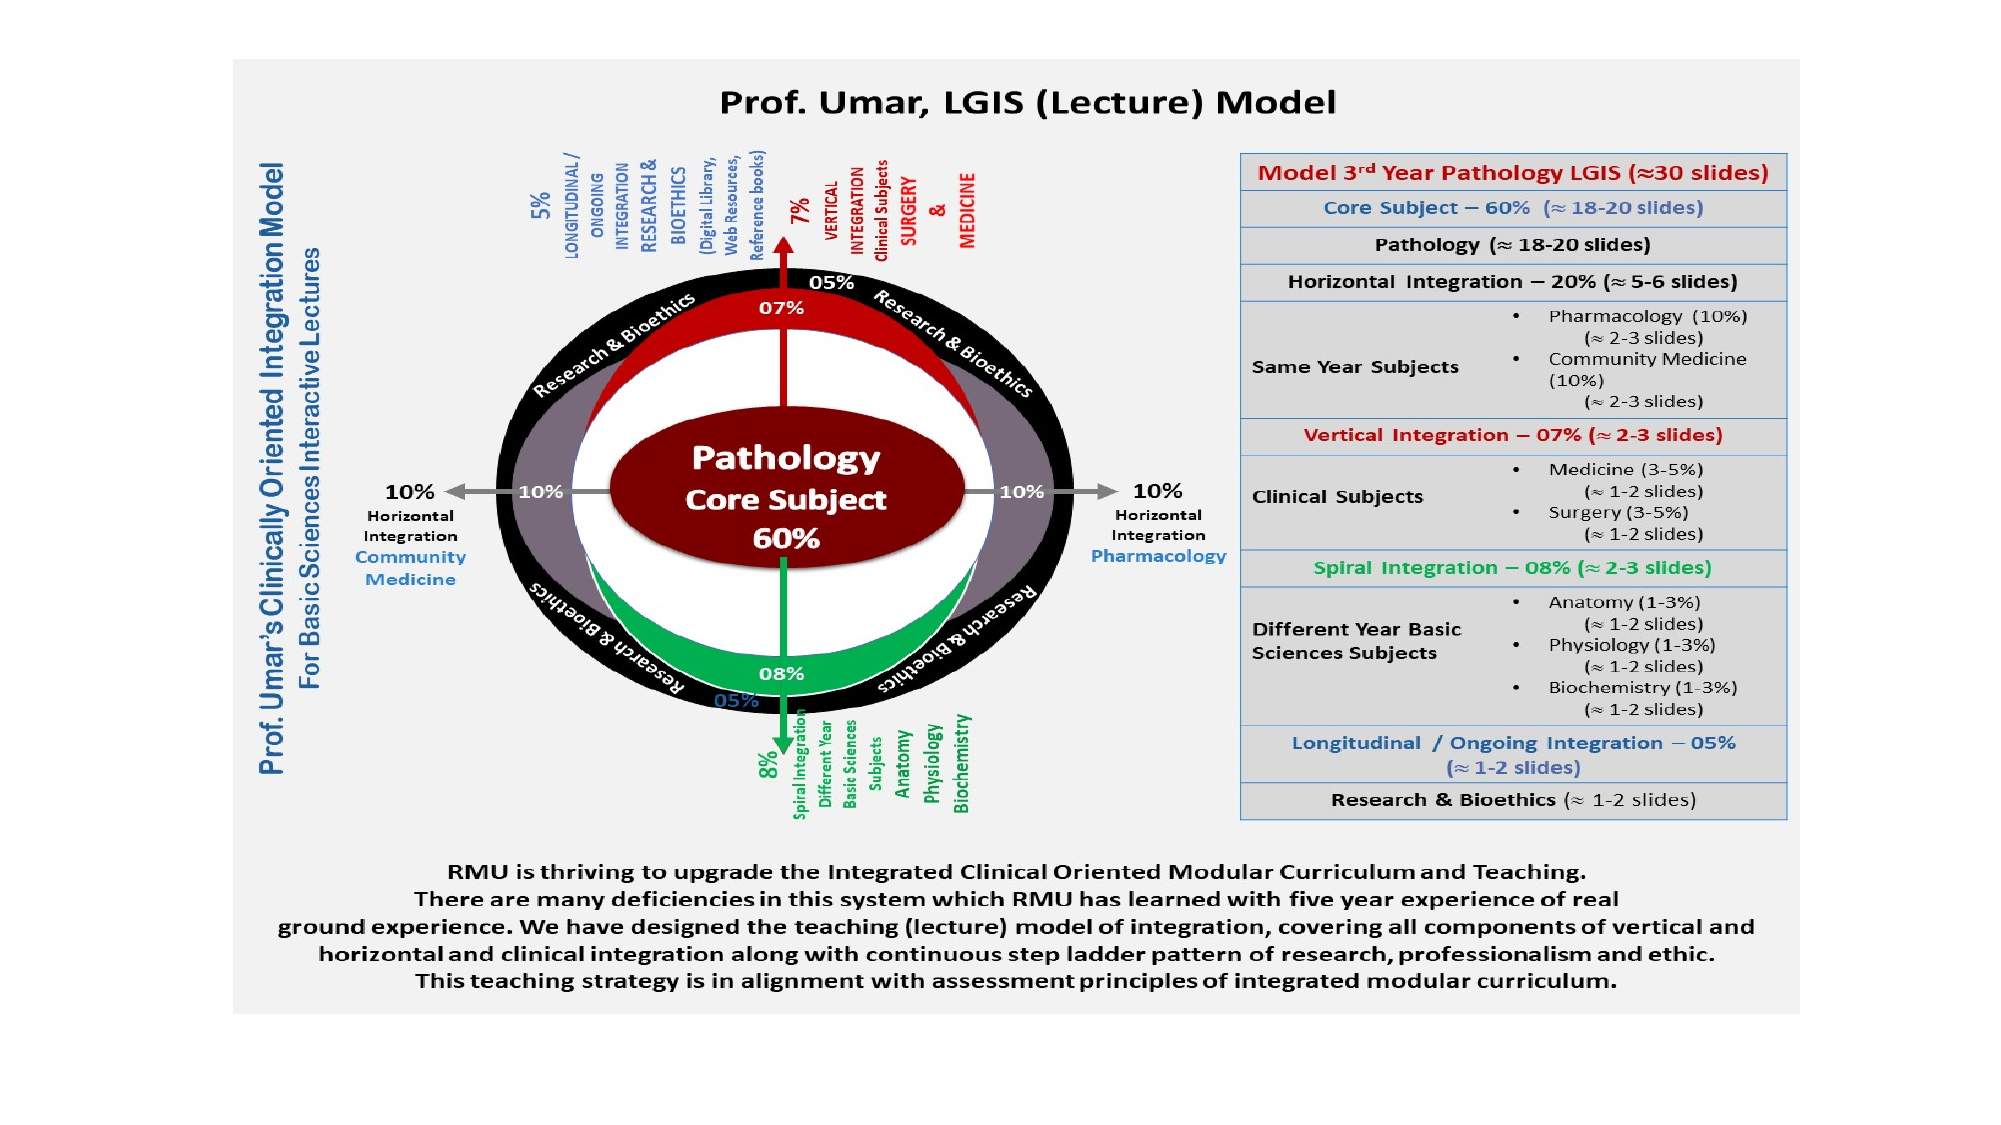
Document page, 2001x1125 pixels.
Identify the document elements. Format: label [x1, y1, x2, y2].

list [233, 59, 1800, 1014]
